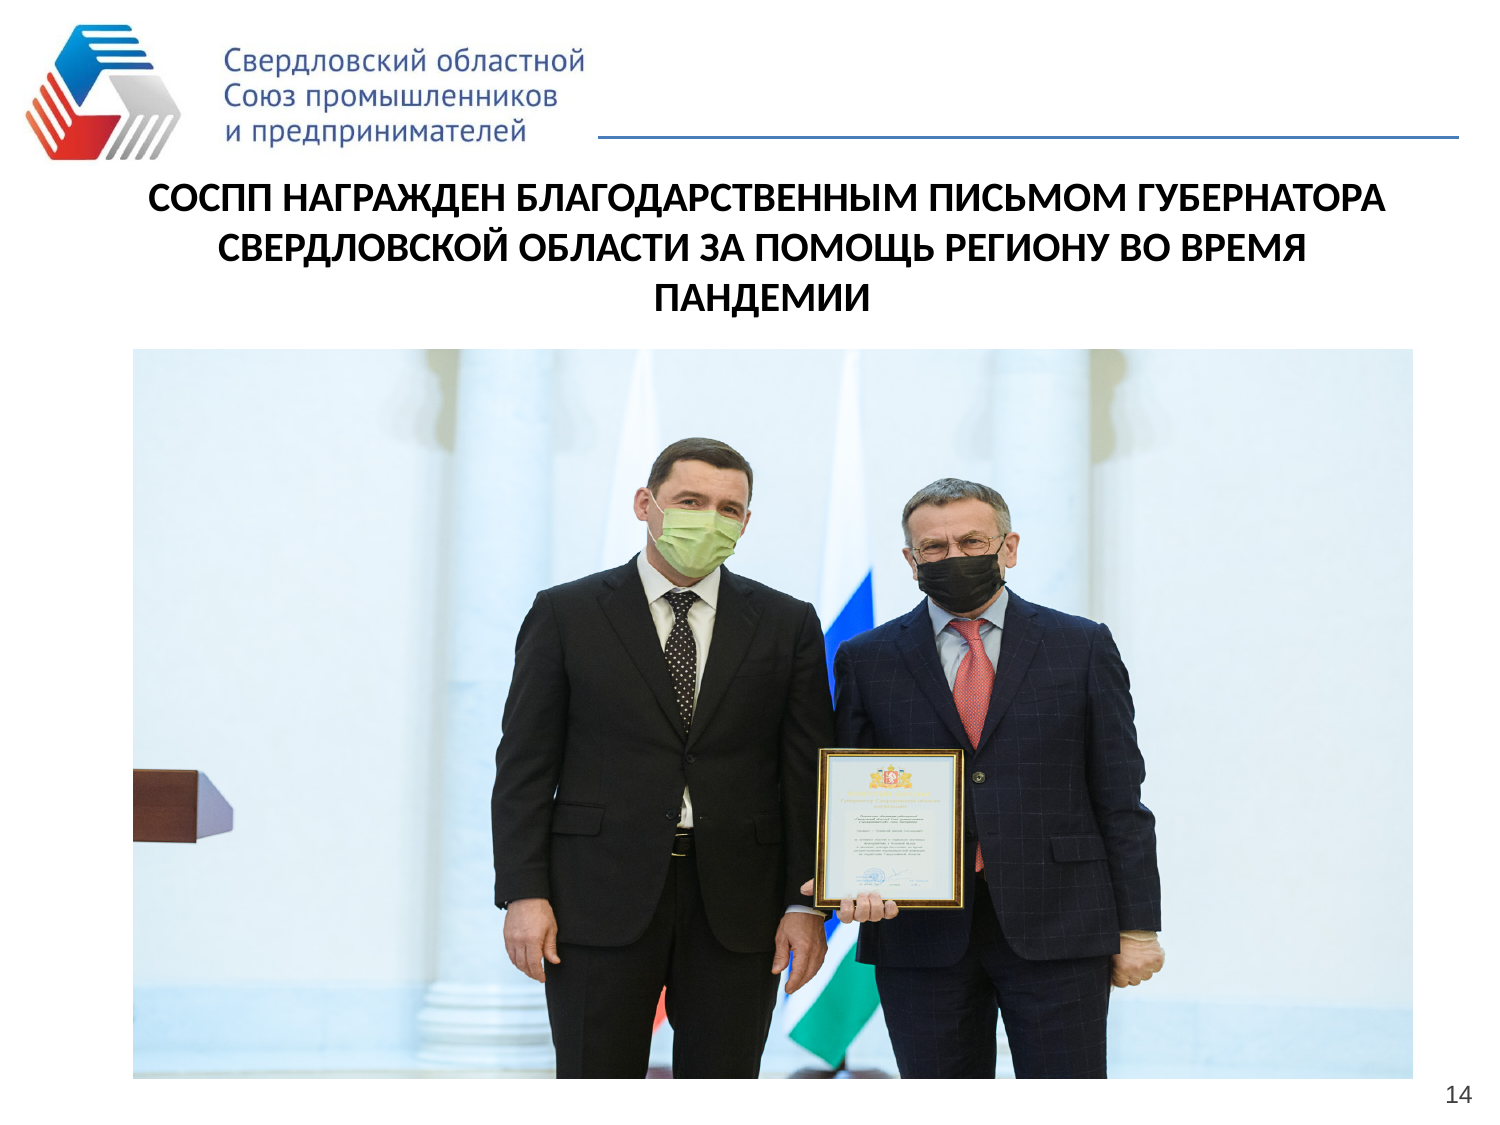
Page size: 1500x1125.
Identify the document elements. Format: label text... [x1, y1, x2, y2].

text_box СОСПП НАГРАЖДЕН БЛАГОДАРСТВЕННЫМ ПИСЬМОМ ГУБЕРНАТОРА СВЕРДЛОВСКОЙ ОБЛАСТИ ЗА ПОМОЩЬ РЕГИОНУ ВО ВРЕМЯ ПАНДЕМИИ [112, 162, 1413, 328]
picture [133, 349, 1413, 1080]
picture [22, 20, 592, 166]
slide_number 14 [1445, 1078, 1488, 1109]
